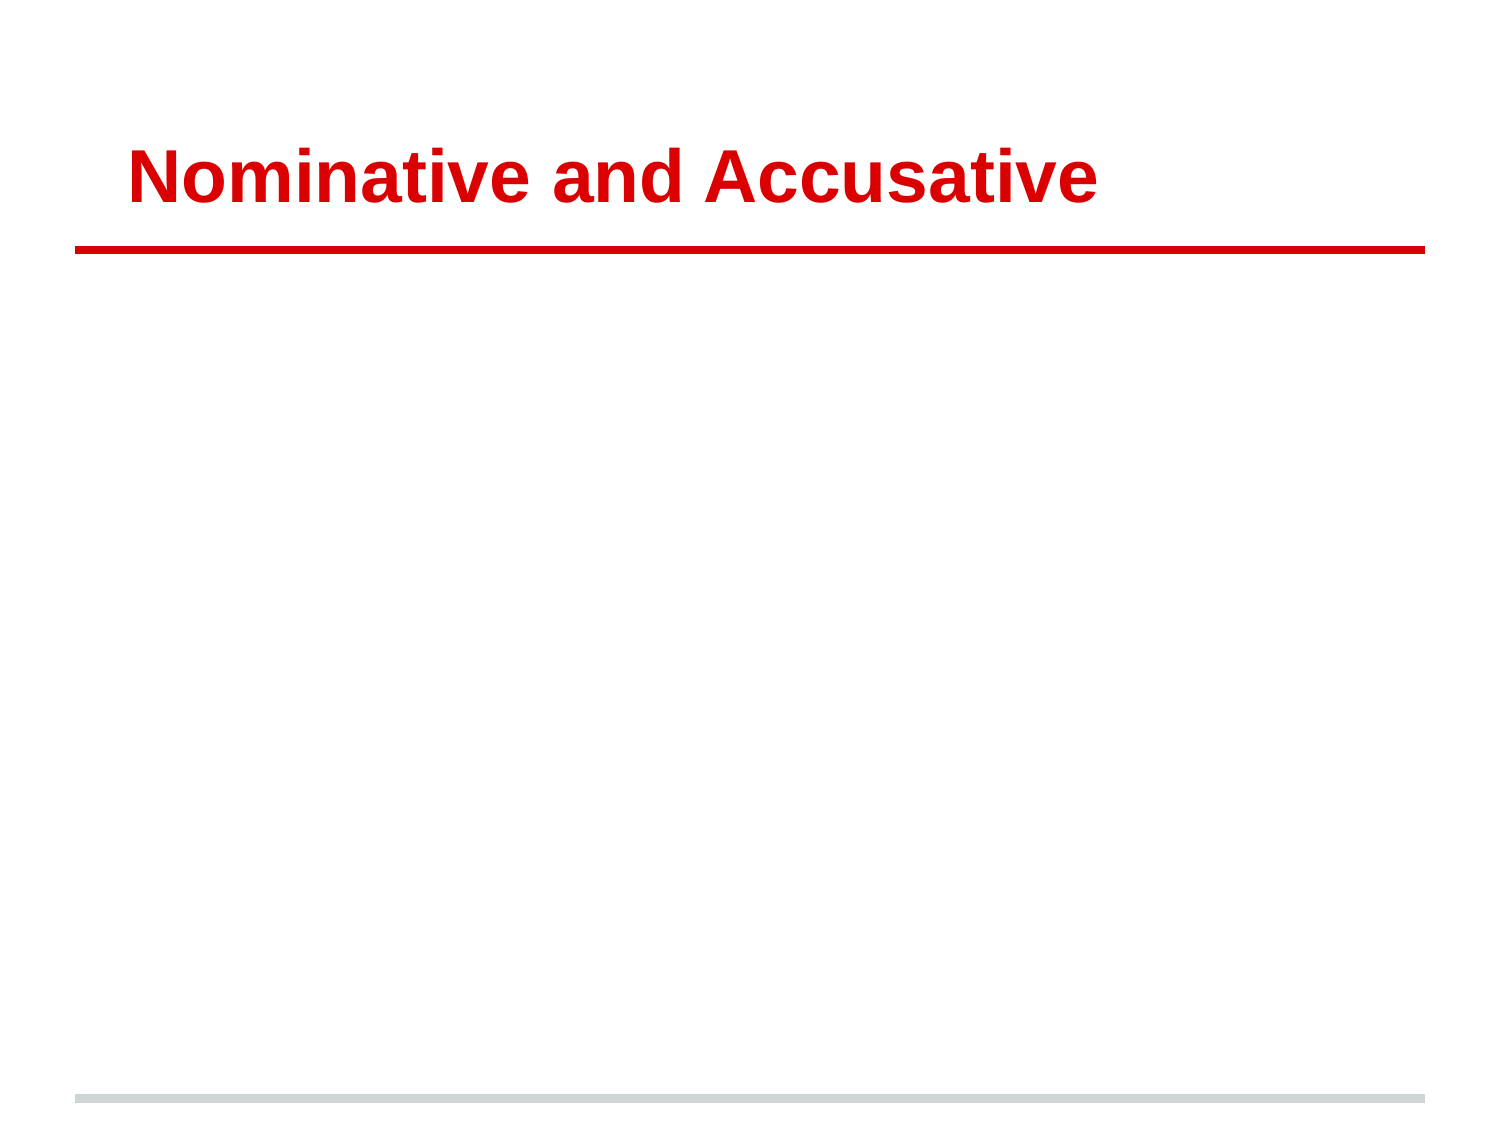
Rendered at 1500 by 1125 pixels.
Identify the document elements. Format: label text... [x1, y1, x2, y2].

title Nominative and Accusative [75, 45, 1425, 233]
